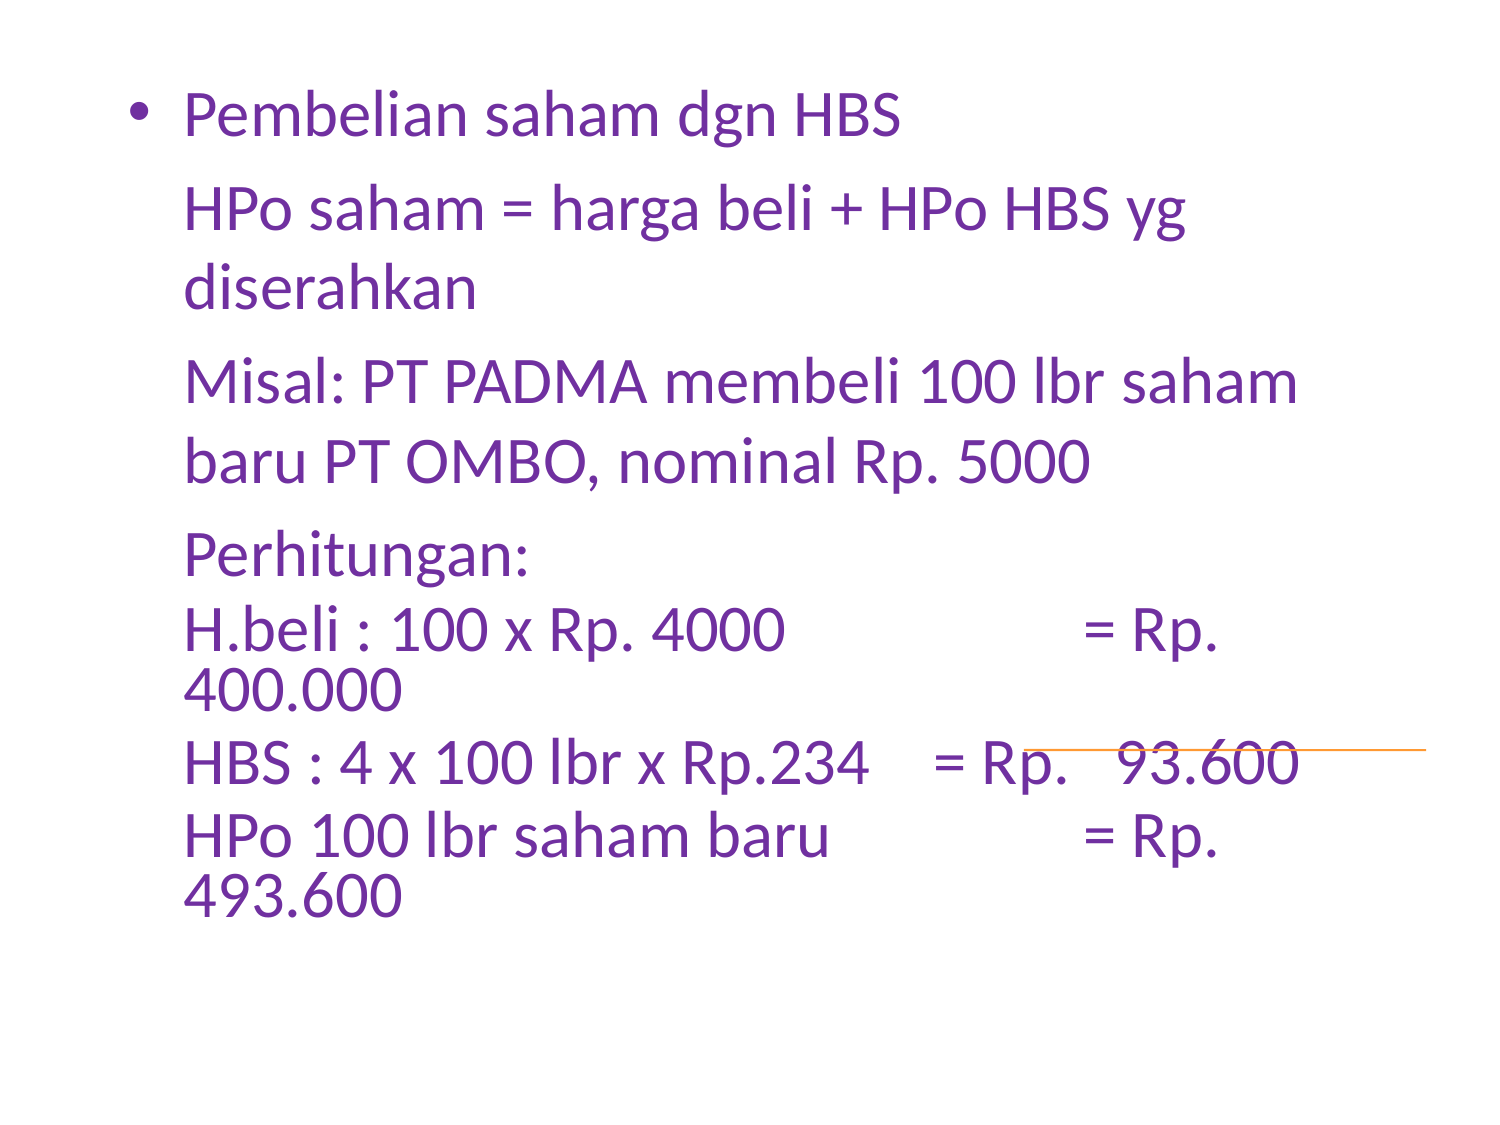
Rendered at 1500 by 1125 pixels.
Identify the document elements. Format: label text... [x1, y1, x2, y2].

list Pembelian saham dgn HBS HPo saham = harga beli + HPo HBS yg diserahkan Misal: PT PADMA membeli 100 lbr saham baru PT OMBO, nominal Rp. 5000 Perhitungan: H.beli : 100 x Rp. 4000 = Rp. 400.000 HBS : 4 x 100 lbr x Rp.234 = Rp. 93.600 HPo 100 lbr saham baru = Rp. 493.600 [112, 62, 1450, 1088]
